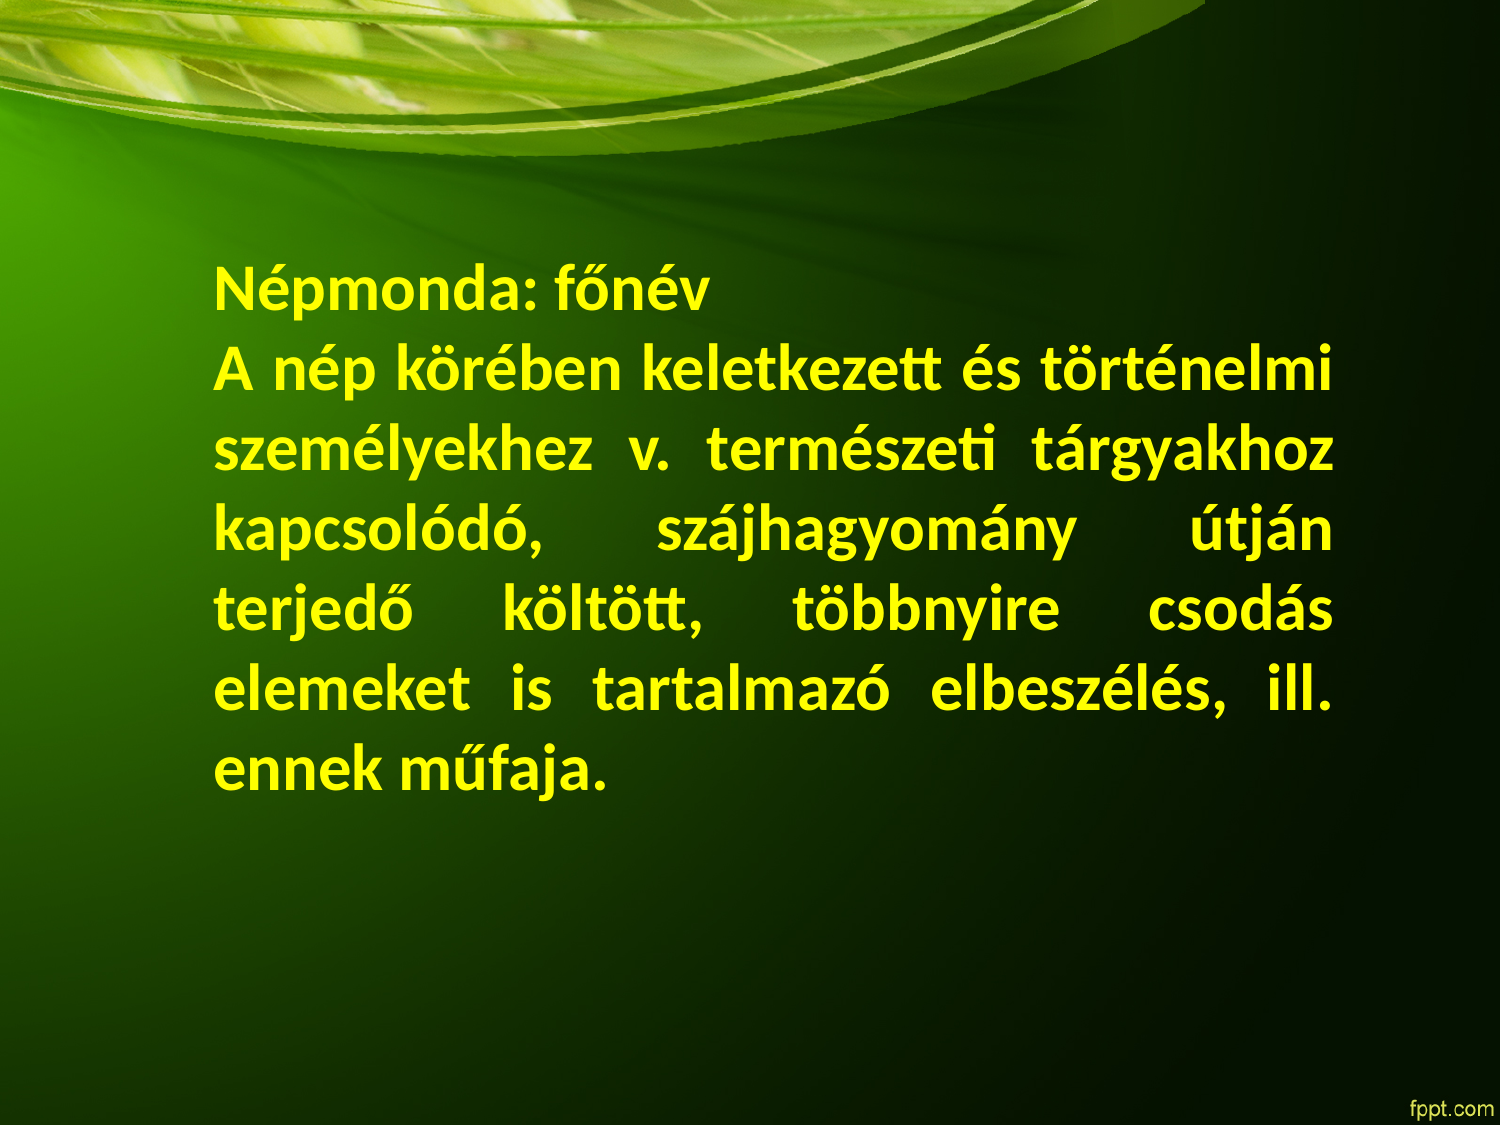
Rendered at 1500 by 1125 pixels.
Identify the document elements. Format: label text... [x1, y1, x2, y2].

text_box Népmonda: főnév A nép körében keletkezett és történelmi személyekhez v. természeti tárgyakhoz kapcsolódó, szájhagyomány útján terjedő költött, többnyire csodás elemeket is tartalmazó elbeszélés, ill. ennek műfaja. [198, 236, 1351, 812]
picture [0, 0, 1500, 1125]
